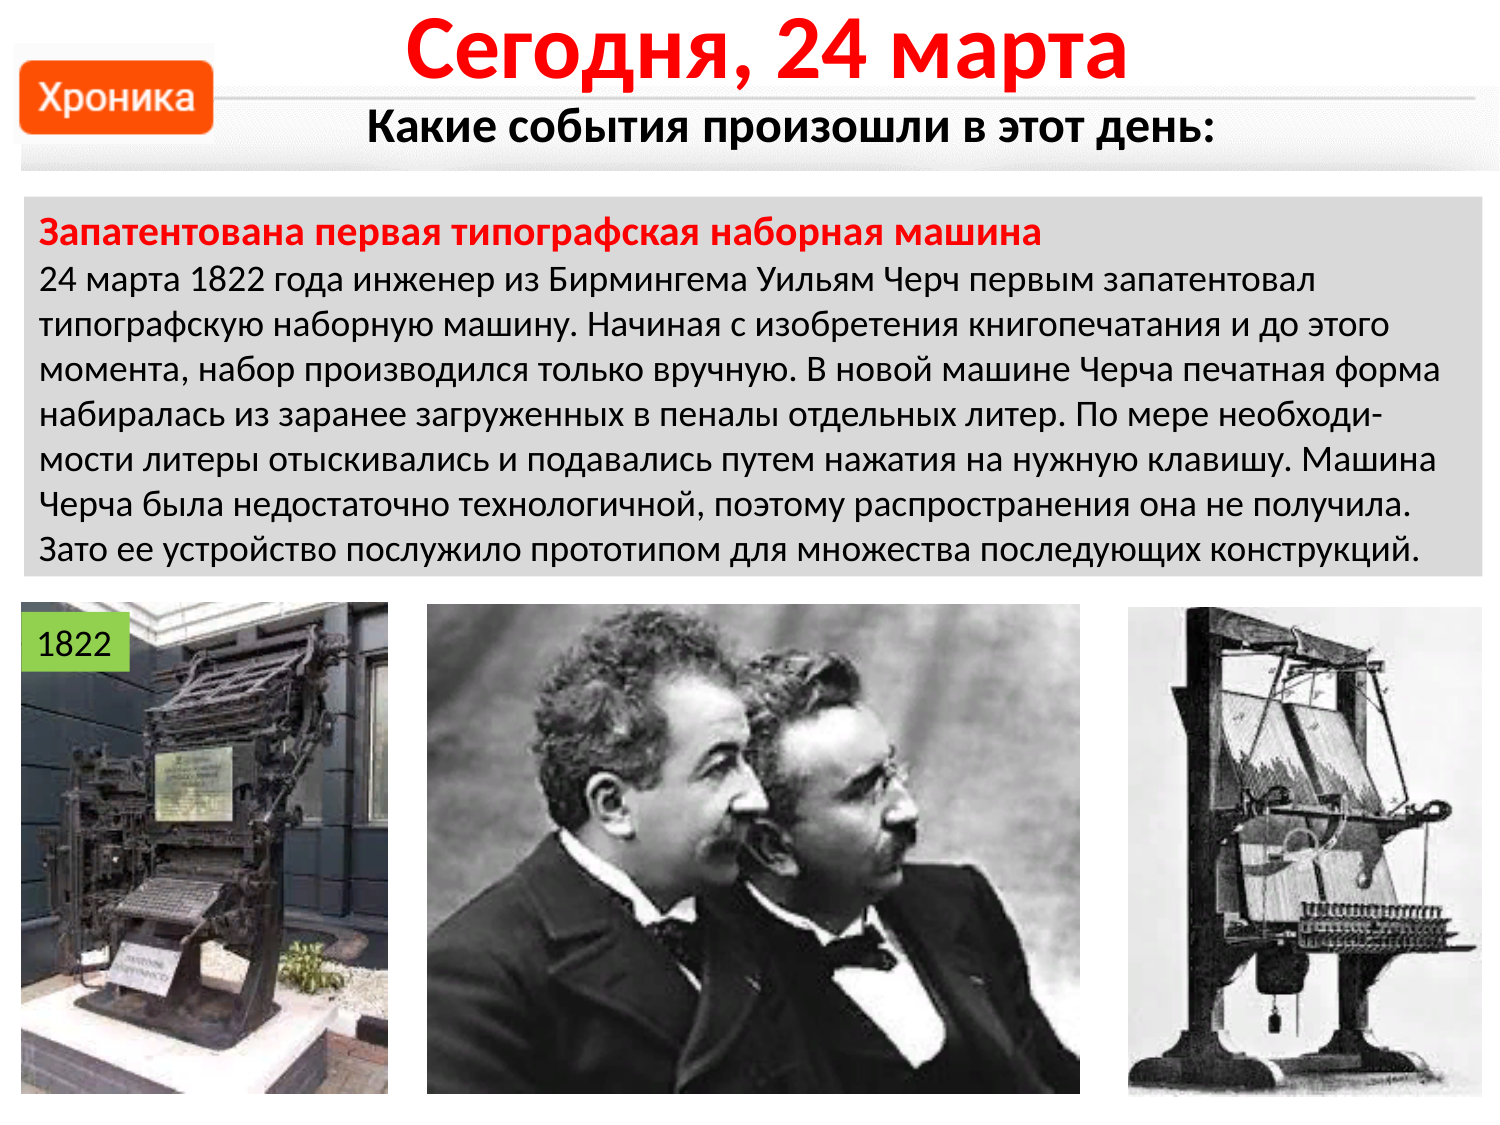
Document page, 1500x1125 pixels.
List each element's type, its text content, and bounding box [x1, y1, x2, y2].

text_box Сегодня, 24 марта [177, 0, 1360, 83]
text_box Запатентована первая типографская наборная машина 24 марта 1822 года инженер из Бирмингема Уильям Черч первым запатентовал типографскую наборную машину. Начиная с изобретения книгопечатания и до этого момента, набор производился только вручную. В новой машине Черча печатная форма набиралась из заранее загруженных в пеналы отдельных литер. По мере необходи-мости литеры отыскивались и подавались путем нажатия на нужную клавишу. Машина Черча была недостаточно технологичной, поэтому распространения она не получила. Зато ее устройство послужило прототипом для множества последующих конструкций. [24, 196, 1483, 577]
picture [427, 604, 1080, 1094]
picture [1127, 606, 1482, 1097]
picture [20, 602, 388, 1094]
picture [13, 42, 1500, 171]
